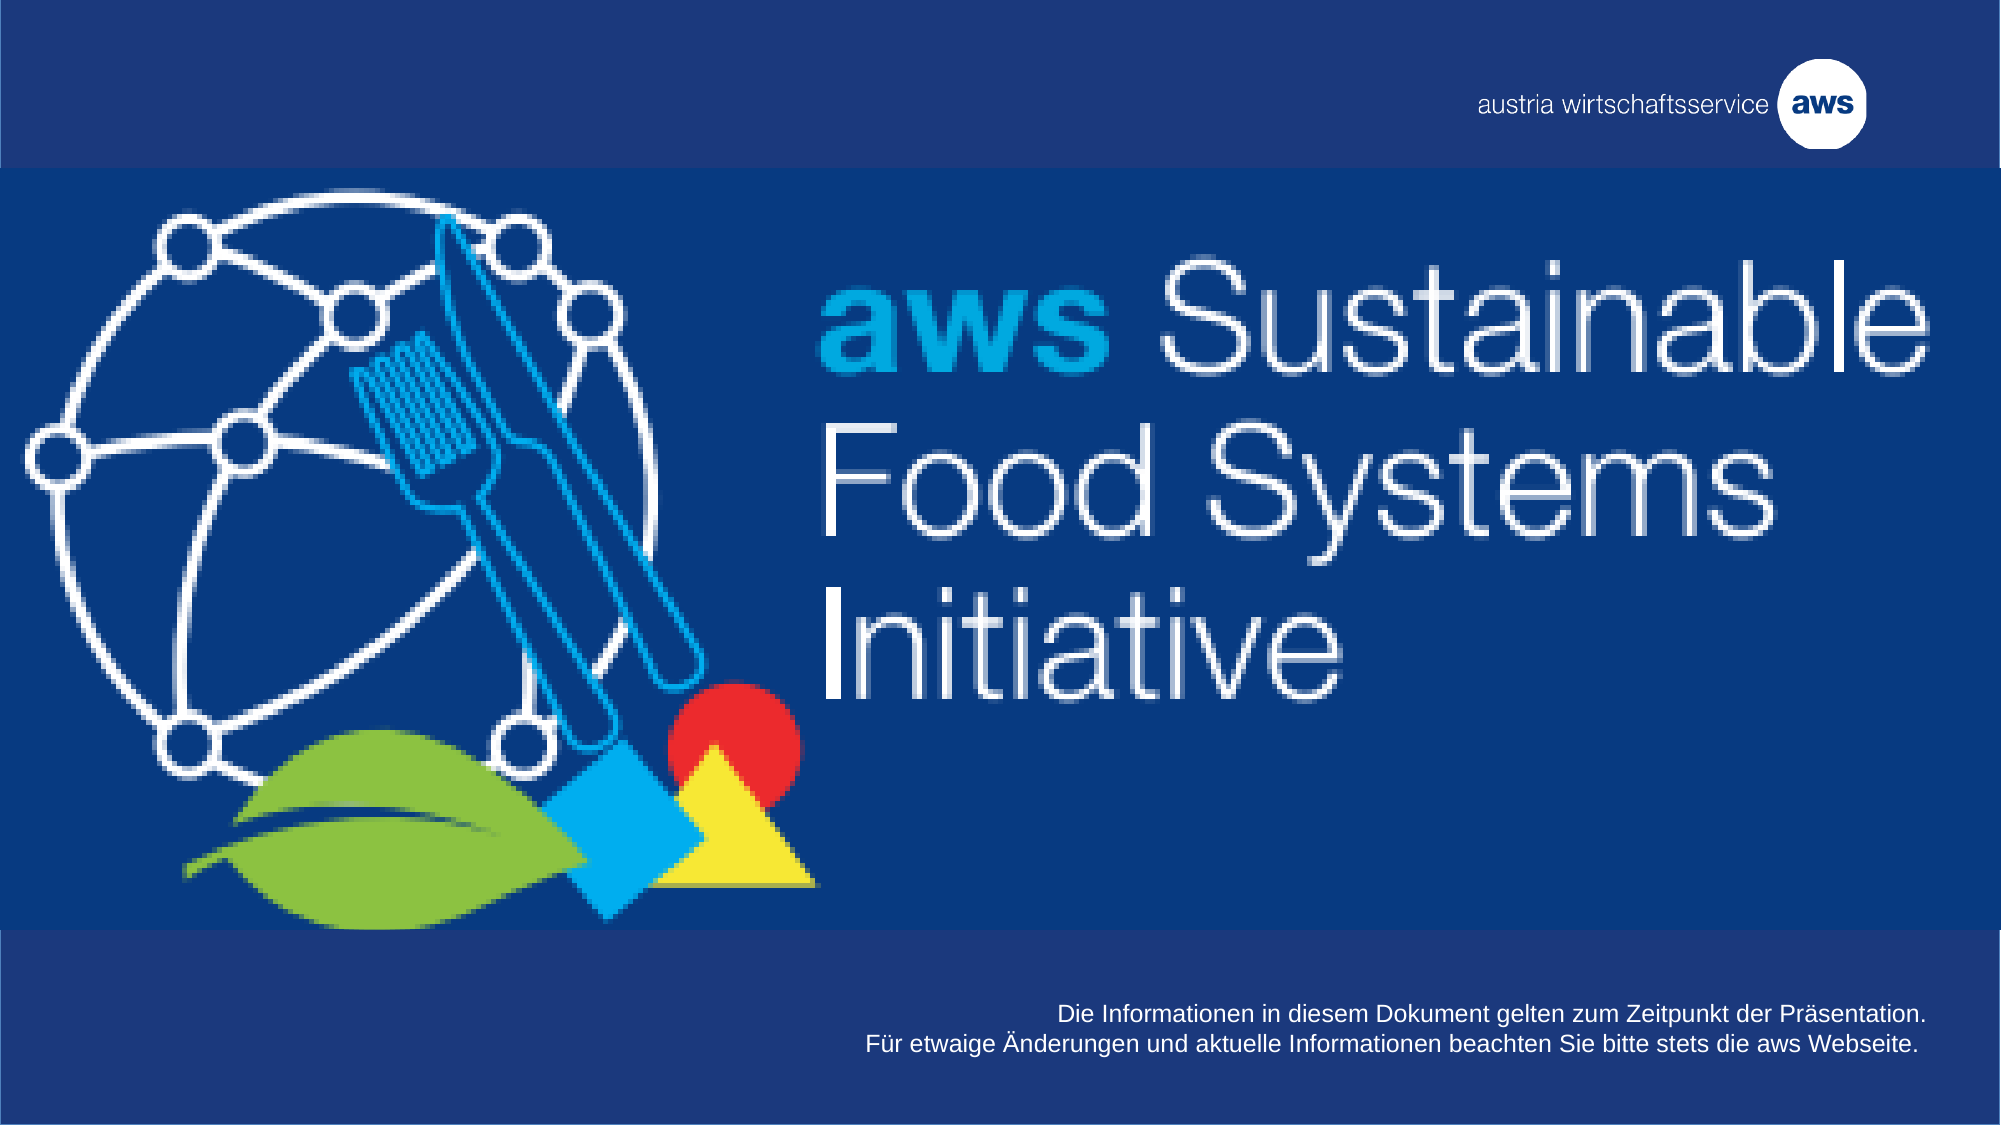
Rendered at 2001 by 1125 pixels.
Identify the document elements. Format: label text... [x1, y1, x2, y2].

text_box [0, 931, 2000, 1125]
text_box Die Informationen in diesem Dokument gelten zum Zeitpunkt der Präsentation. Für etwaige Änderungen und aktuelle Informationen beachten Sie bitte stets die aws Webseite. [828, 990, 1951, 1065]
picture [0, 168, 2000, 931]
picture [1478, 58, 1867, 149]
text_box [0, 0, 2000, 168]
